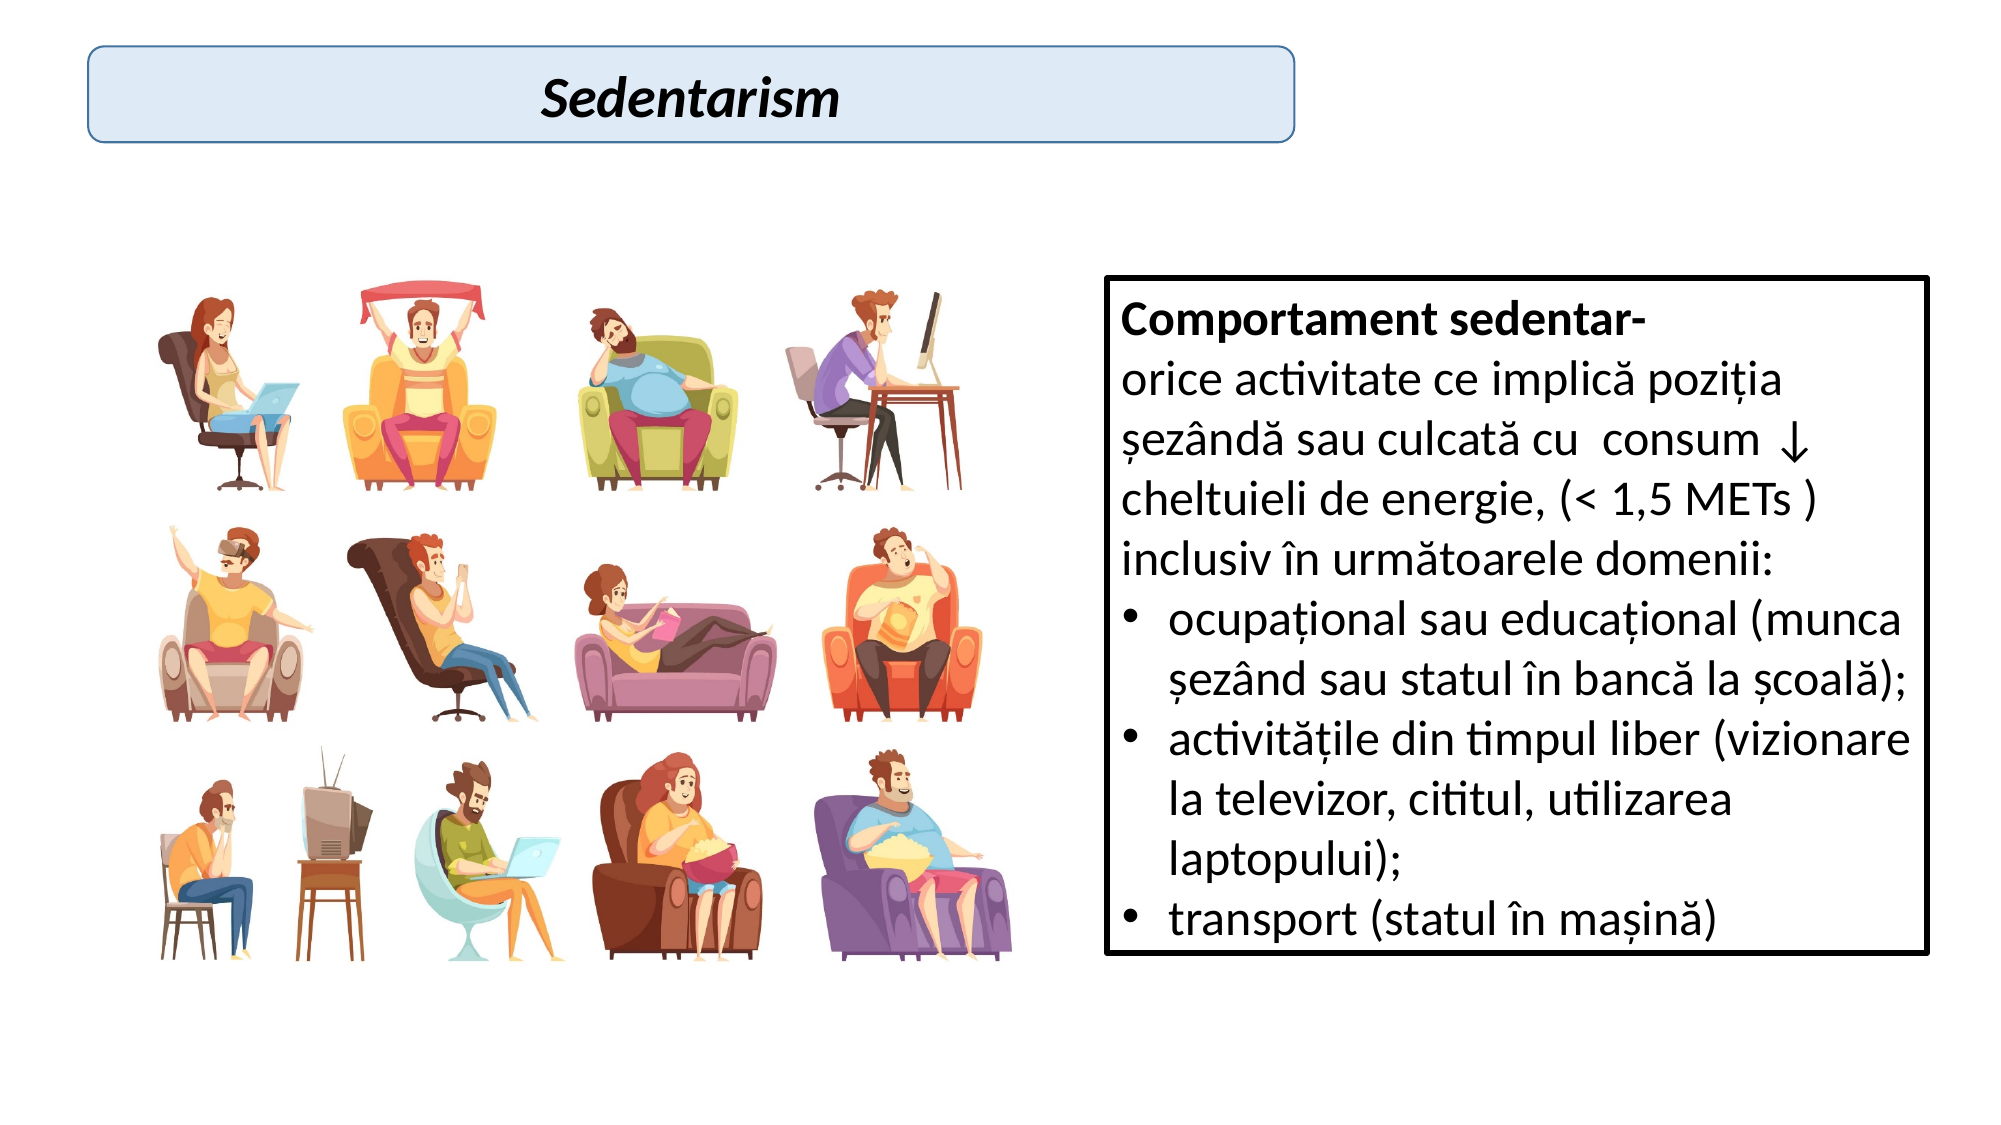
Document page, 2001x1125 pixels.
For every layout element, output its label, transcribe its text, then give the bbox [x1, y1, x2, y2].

text_box Sedentarism [87, 45, 1296, 144]
picture [109, 240, 1060, 1001]
text_box Comportament sedentar- orice activitate ce implică poziția șezândă sau culcată cu consum ↓ cheltuieli de energie, (< 1,5 METs ) inclusiv în următoarele domenii: ocupațional sau educațional (munca șezând sau statul în bancă la școală); activitățile din timpul liber (vizionare la televizor, cititul, utilizarea laptopului); transport (statul în mașină) [1107, 278, 1927, 953]
